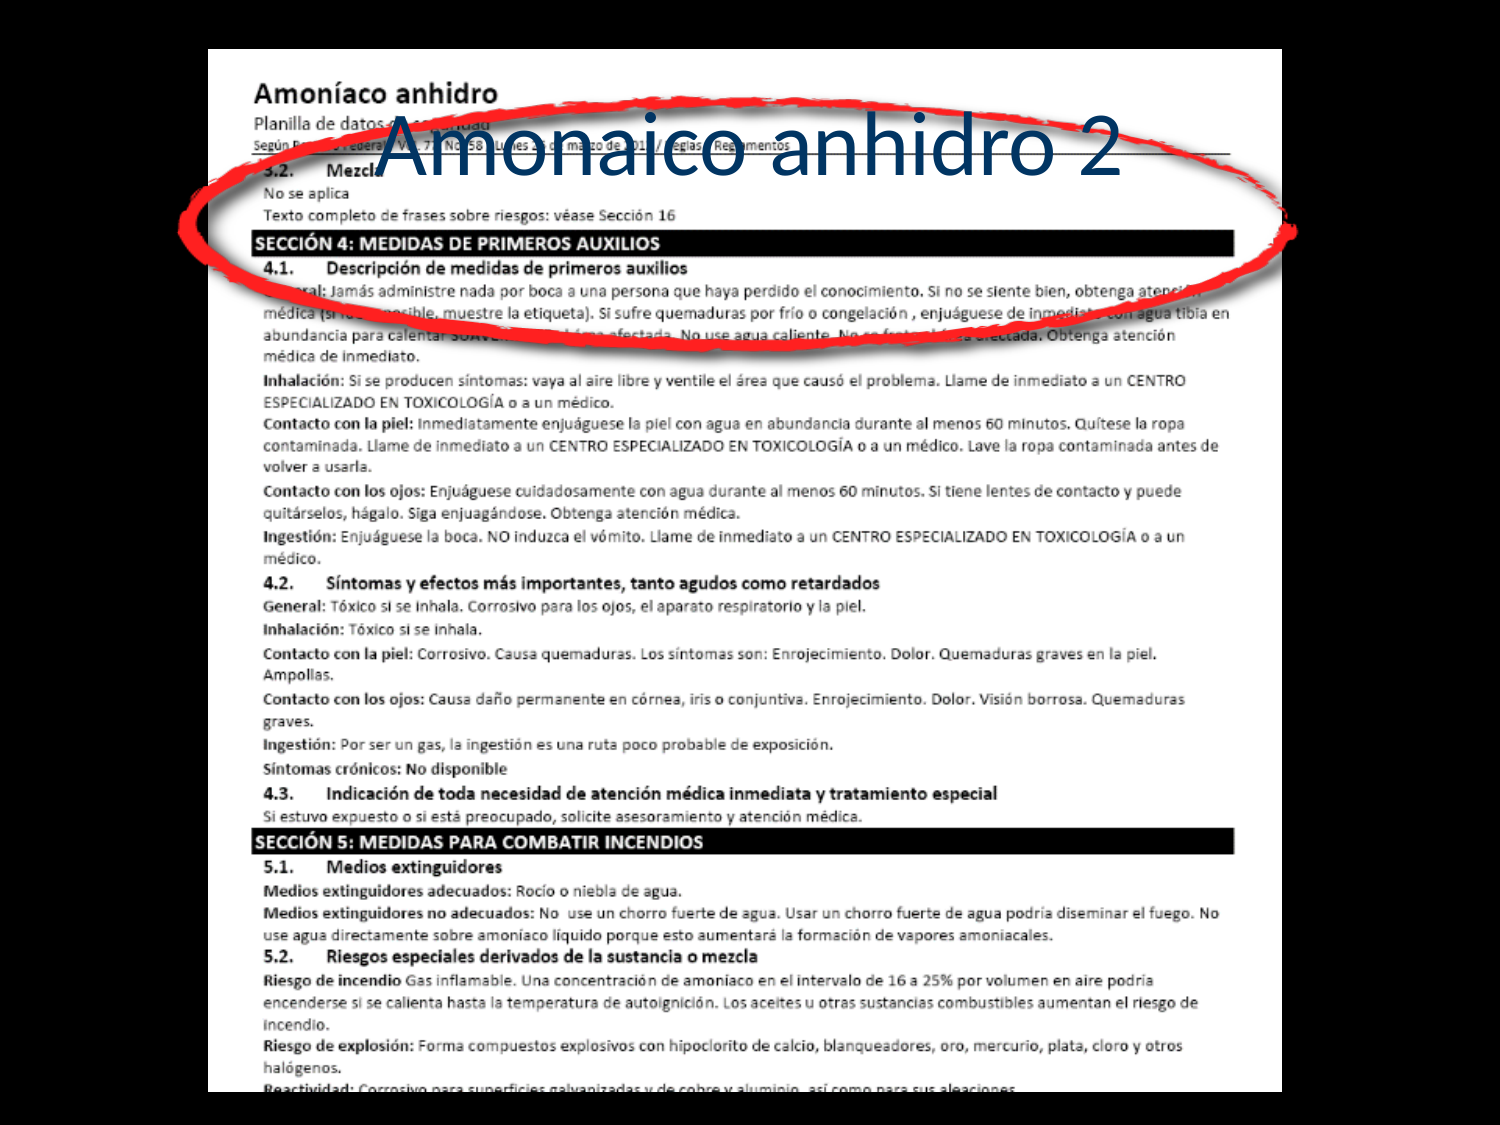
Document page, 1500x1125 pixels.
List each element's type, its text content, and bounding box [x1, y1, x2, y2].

title Amonaico anhidro 2 [74, 44, 1426, 233]
picture [162, 49, 1338, 1092]
